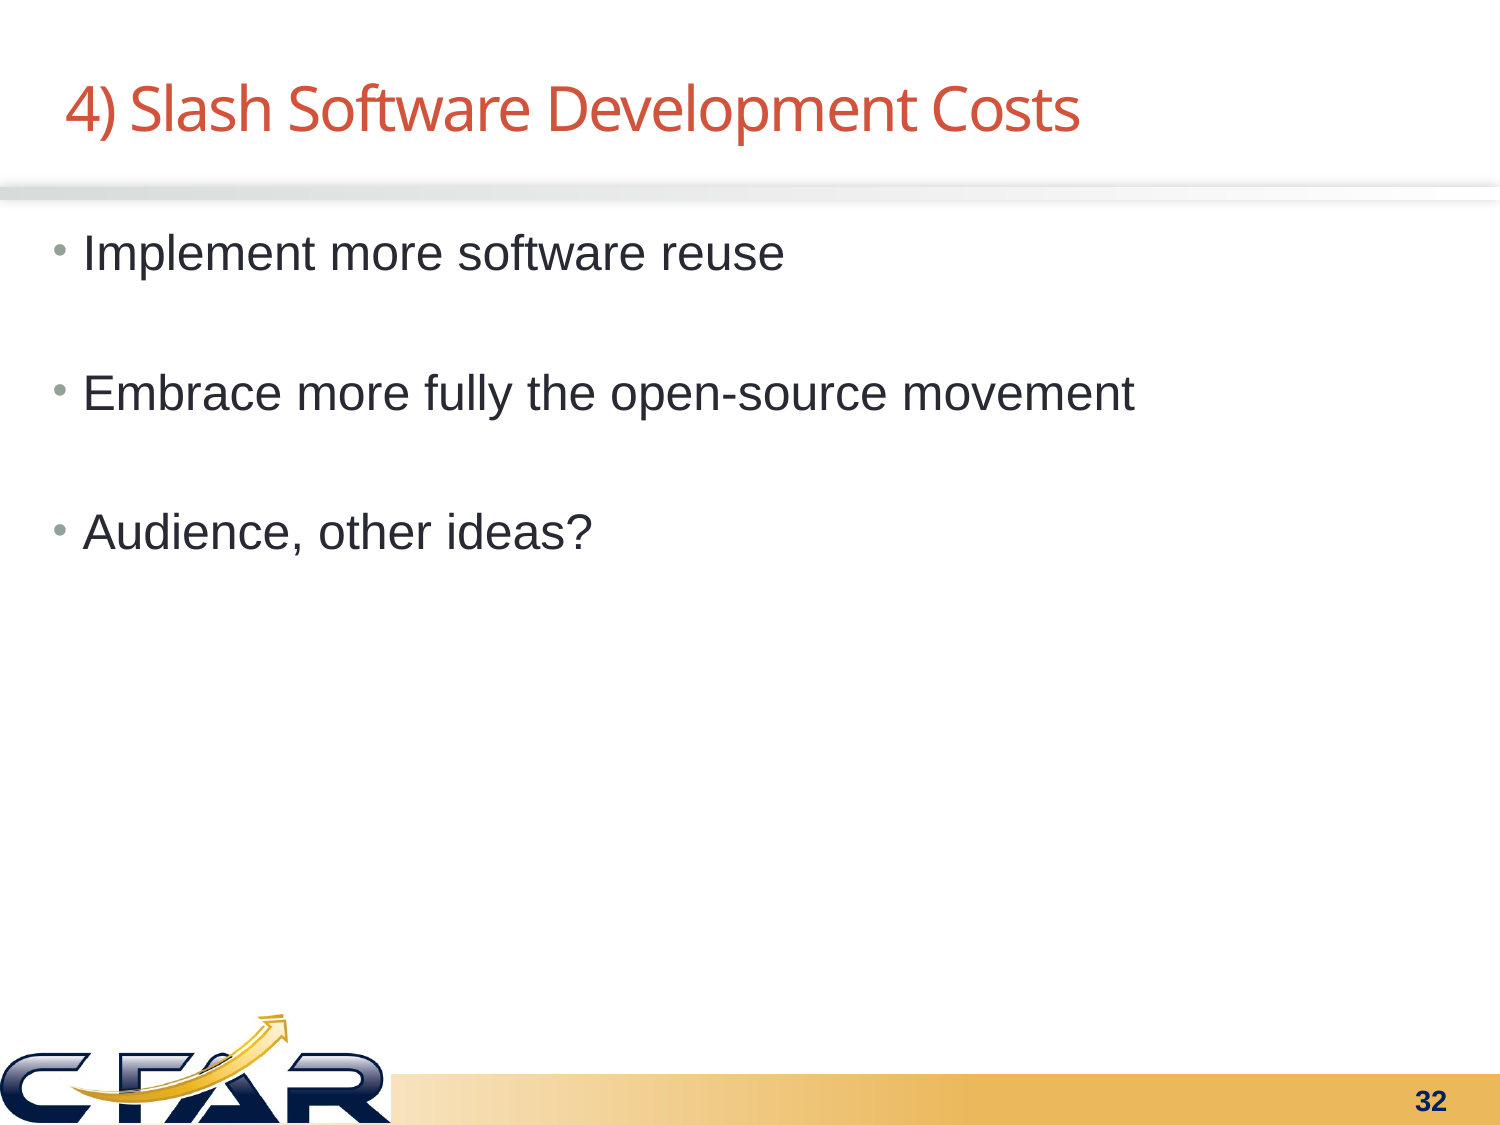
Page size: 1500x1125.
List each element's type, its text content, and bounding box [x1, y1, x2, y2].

title 4) Slash Software Development Costs [50, 24, 1400, 188]
slide_number 32 [1325, 1074, 1463, 1125]
list Implement more software reuse Embrace more fully the open-source movement Audience, other ideas? [37, 212, 1463, 1063]
picture [0, 1014, 391, 1123]
